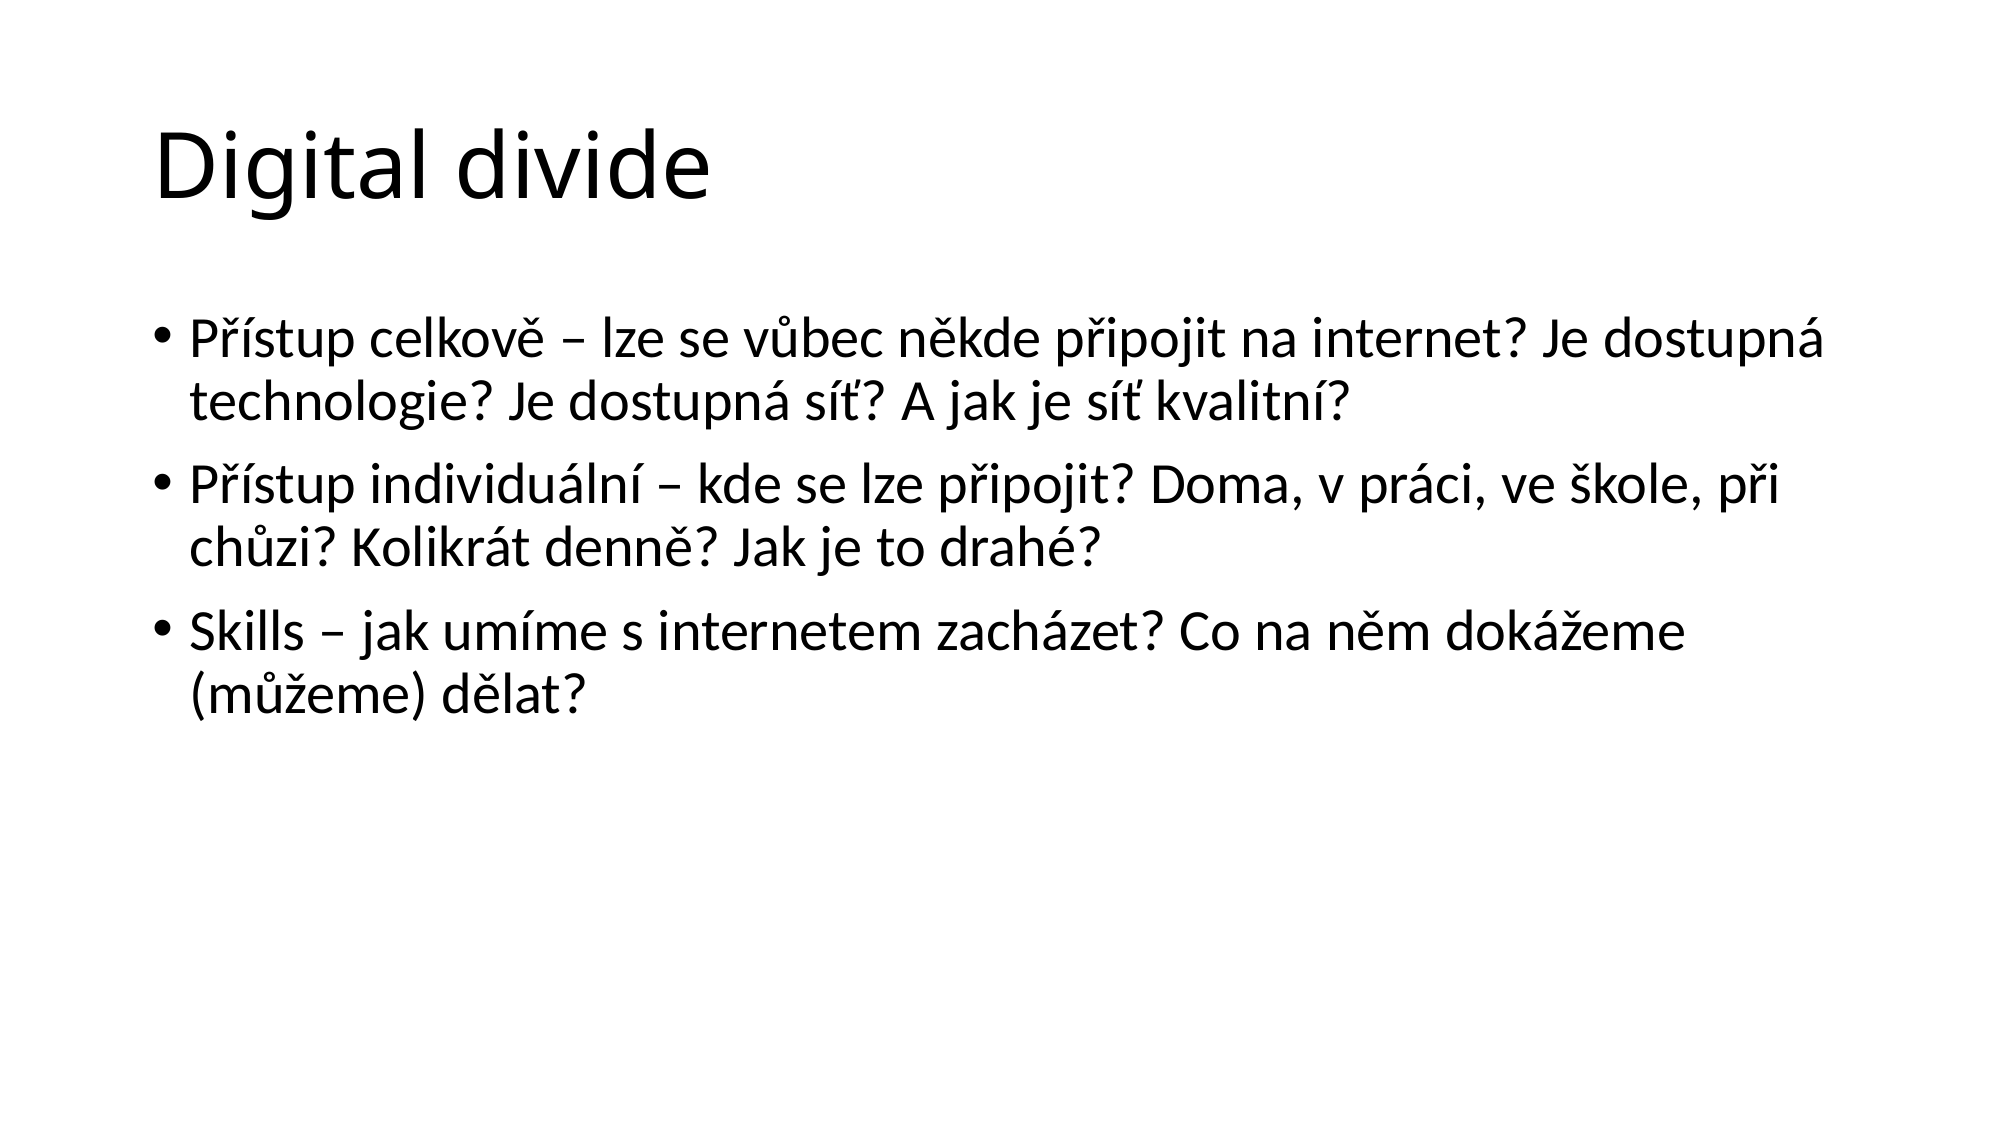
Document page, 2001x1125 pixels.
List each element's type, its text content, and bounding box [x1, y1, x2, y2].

list Přístup celkově – lze se vůbec někde připojit na internet? Je dostupná technologie? Je dostupná síť? A jak je síť kvalitní? Přístup individuální – kde se lze připojit? Doma, v práci, ve škole, při chůzi? Kolikrát denně? Jak je to drahé? Skills – jak umíme s internetem zacházet? Co na něm dokážeme (můžeme) dělat? [137, 299, 1863, 1014]
title Digital divide [137, 59, 1863, 278]
